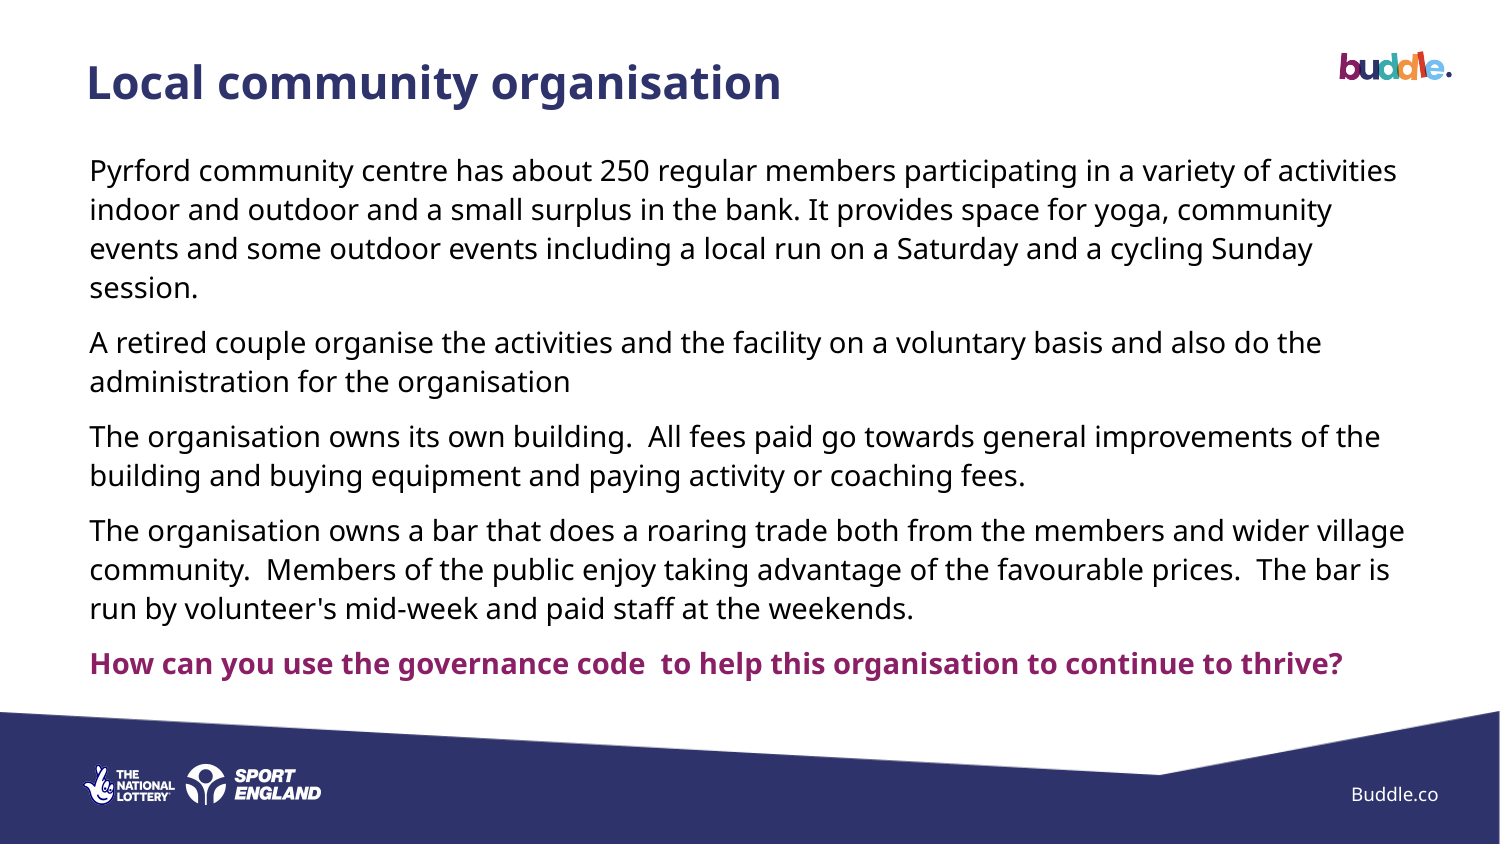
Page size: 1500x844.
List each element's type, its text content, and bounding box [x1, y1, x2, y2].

picture [0, 711, 1500, 844]
picture [1338, 49, 1453, 81]
title Local community organisation [70, 53, 1339, 138]
list Pyrford community centre has about 250 regular members participating in a variety of activities indoor and outdoor and a small surplus in the bank. It provides space for yoga, community events and some outdoor events including a local run on a Saturday and a cycling Sunday session. A retired couple organise the activities and the facility on a voluntary basis and also do the administration for the organisation The organisation owns its own building. All fees paid go towards general improvements of the building and buying equipment and paying activity or coaching fees. The organisation owns a bar that does a roaring trade both from the members and wider village community. Members of the public enjoy taking advantage of the favourable prices. The bar is run by volunteer's mid-week and paid staff at the weekends. How can you use the governance code to help this organisation to continue to thrive? [89, 147, 1430, 711]
